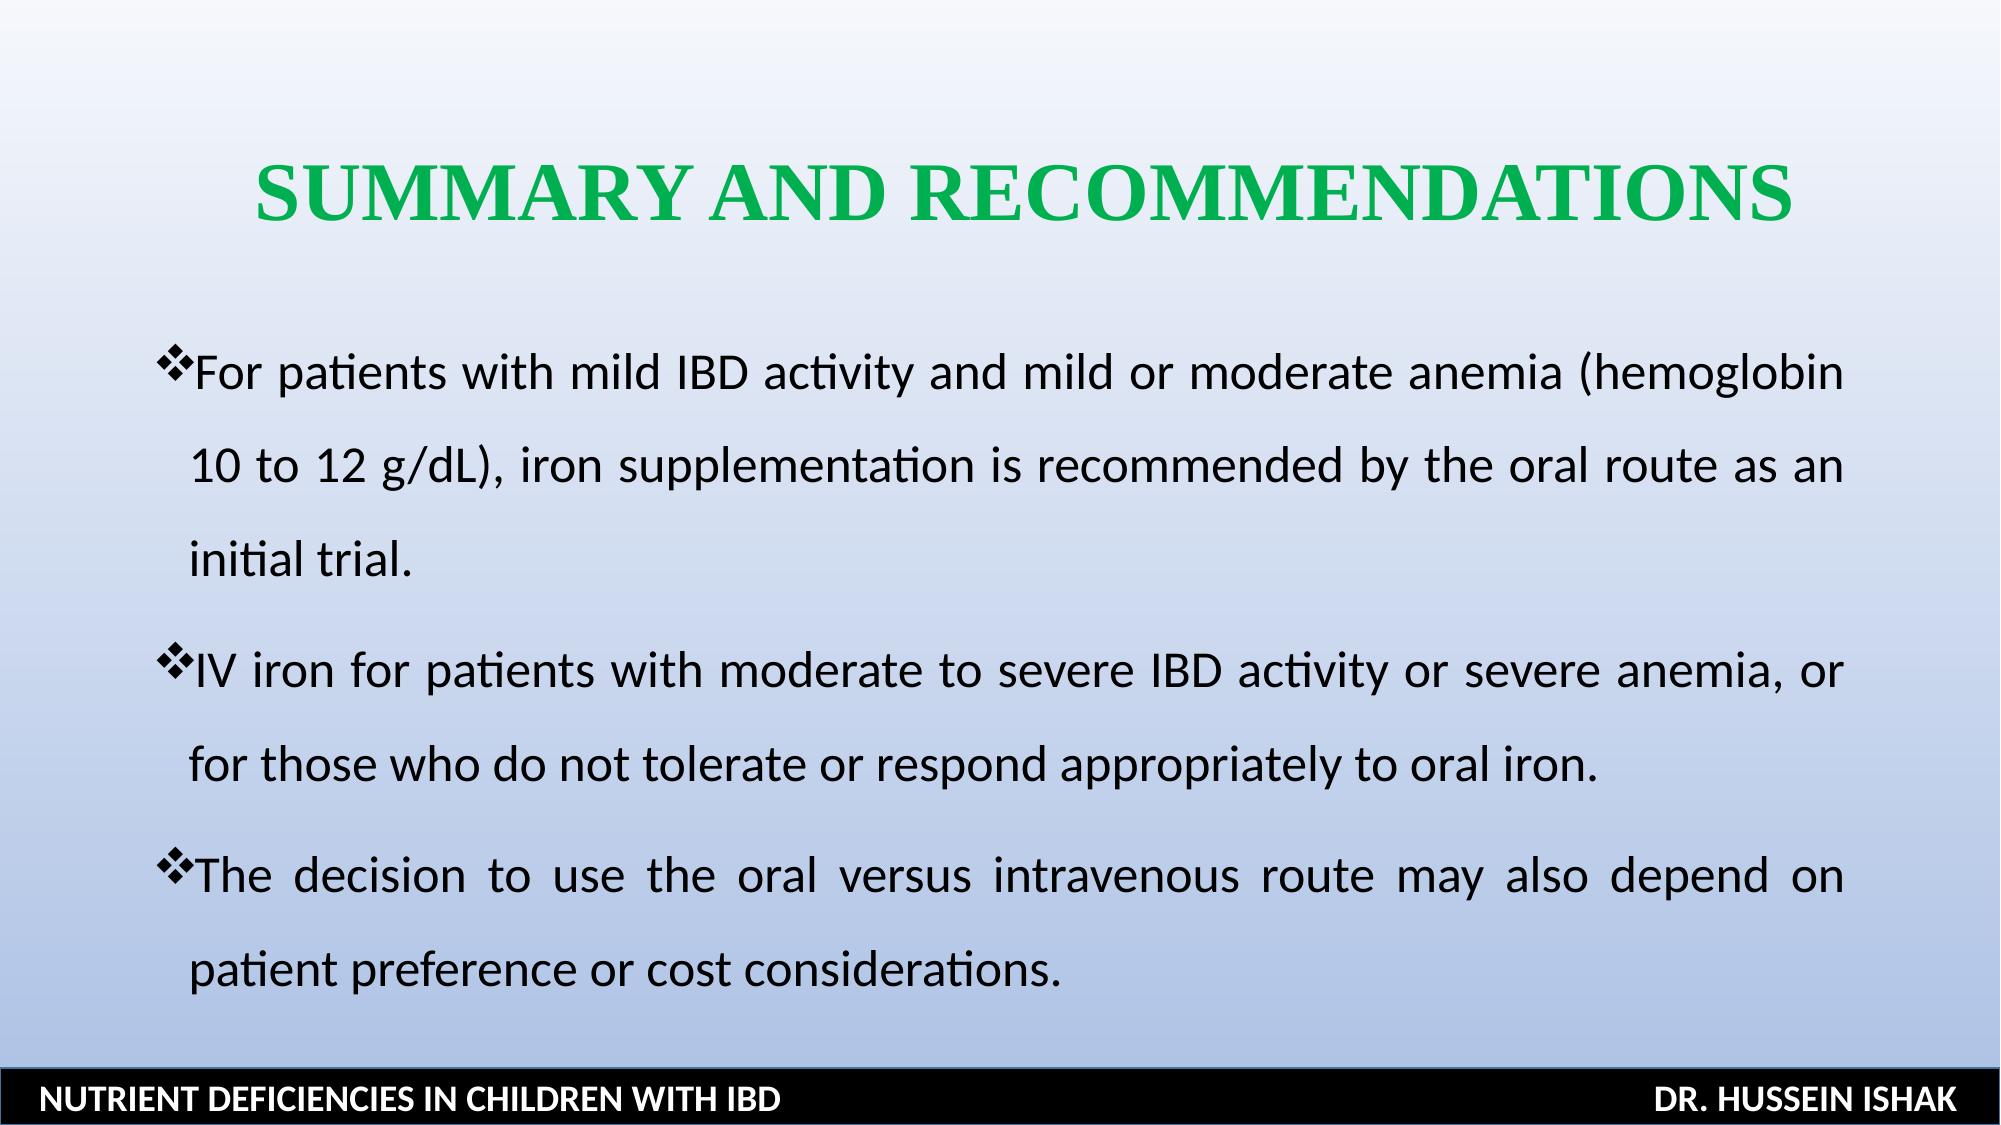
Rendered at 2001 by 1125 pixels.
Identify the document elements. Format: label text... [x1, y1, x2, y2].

text_box SUMMARY AND RECOMMENDATIONS [162, 84, 1888, 303]
list For patients with mild IBD activity and mild or moderate anemia (hemoglobin 10 to 12 g/dL), iron supplementation is recommended by the oral route as an initial trial. IV iron for patients with moderate to severe IBD activity or severe anemia, or for those who do not tolerate or respond appropriately to oral iron. The decision to use the oral versus intravenous route may also depend on patient preference or cost considerations. [137, 299, 1863, 1014]
text_box NUTRIENT DEFICIENCIES IN CHILDREN WITH IBD DR. HUSSEIN ISHAK [0, 1067, 2000, 1125]
